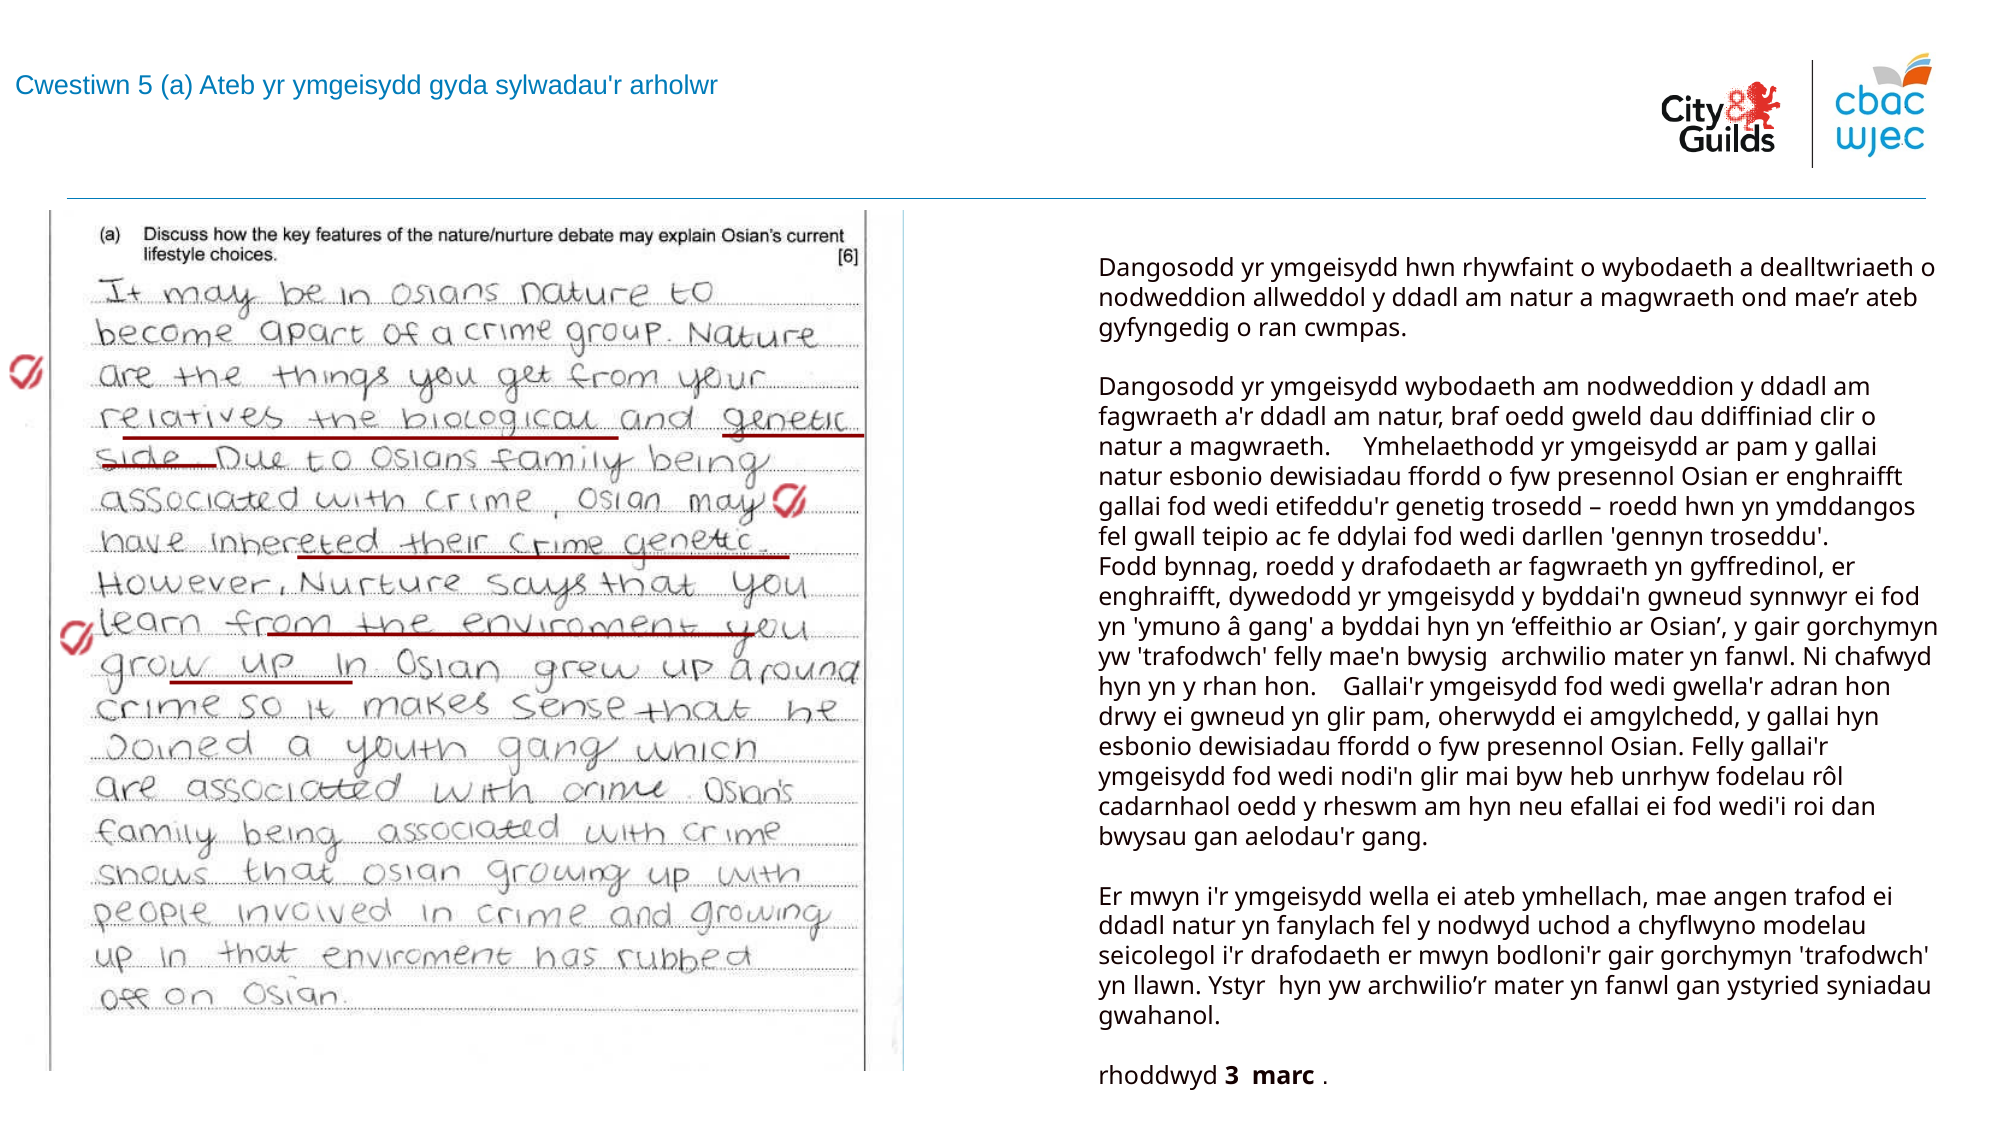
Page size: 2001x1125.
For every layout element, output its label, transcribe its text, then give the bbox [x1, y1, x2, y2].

title Cwestiwn 5 (a) Ateb yr ymgeisydd gyda sylwadau'r arholwr [0, 34, 1678, 108]
text_box Dangosodd yr ymgeisydd hwn rhywfaint o wybodaeth a dealltwriaeth o nodweddion allweddol y ddadl am natur a magwraeth ond mae’r ateb gyfyngedig o ran cwmpas. Dangosodd yr ymgeisydd wybodaeth am nodweddion y ddadl am fagwraeth a'r ddadl am natur, braf oedd gweld dau ddiffiniad clir o natur a magwraeth. Ymhelaethodd yr ymgeisydd ar pam y gallai natur esbonio dewisiadau ffordd o fyw presennol Osian er enghraifft gallai fod wedi etifeddu'r genetig trosedd – roedd hwn yn ymddangos fel gwall teipio ac fe ddylai fod wedi darllen 'gennyn troseddu'. Fodd bynnag, roedd y drafodaeth ar fagwraeth yn gyffredinol, er enghraifft, dywedodd yr ymgeisydd y byddai'n gwneud synnwyr ei fod yn 'ymuno â gang' a byddai hyn yn ‘effeithio ar Osian’, y gair gorchymyn yw 'trafodwch' felly mae'n bwysig archwilio mater yn fanwl. Ni chafwyd hyn yn y rhan hon. Gallai'r ymgeisydd fod wedi gwella'r adran hon drwy ei gwneud yn glir pam, oherwydd ei amgylchedd, y gallai hyn esbonio dewisiadau ffordd o fyw presennol Osian. Felly gallai'r ymgeisydd fod wedi nodi'n glir mai byw heb unrhyw fodelau rôl cadarnhaol oedd y rheswm am hyn neu efallai ei fod wedi'i roi dan bwysau gan aelodau'r gang. Er mwyn i'r ymgeisydd wella ei ateb ymhellach, mae angen trafod ei ddadl natur yn fanylach fel y nodwyd uchod a chyflwyno modelau seicolegol i'r drafodaeth er mwyn bodloni'r gair gorchymyn 'trafodwch' yn llawn. Ystyr hyn yw archwilio’r mater yn fanwl gan ystyried syniadau gwahanol. rhoddwyd 3 marc . [1083, 243, 1956, 1097]
picture [1830, 52, 1936, 158]
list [0, 210, 904, 1071]
